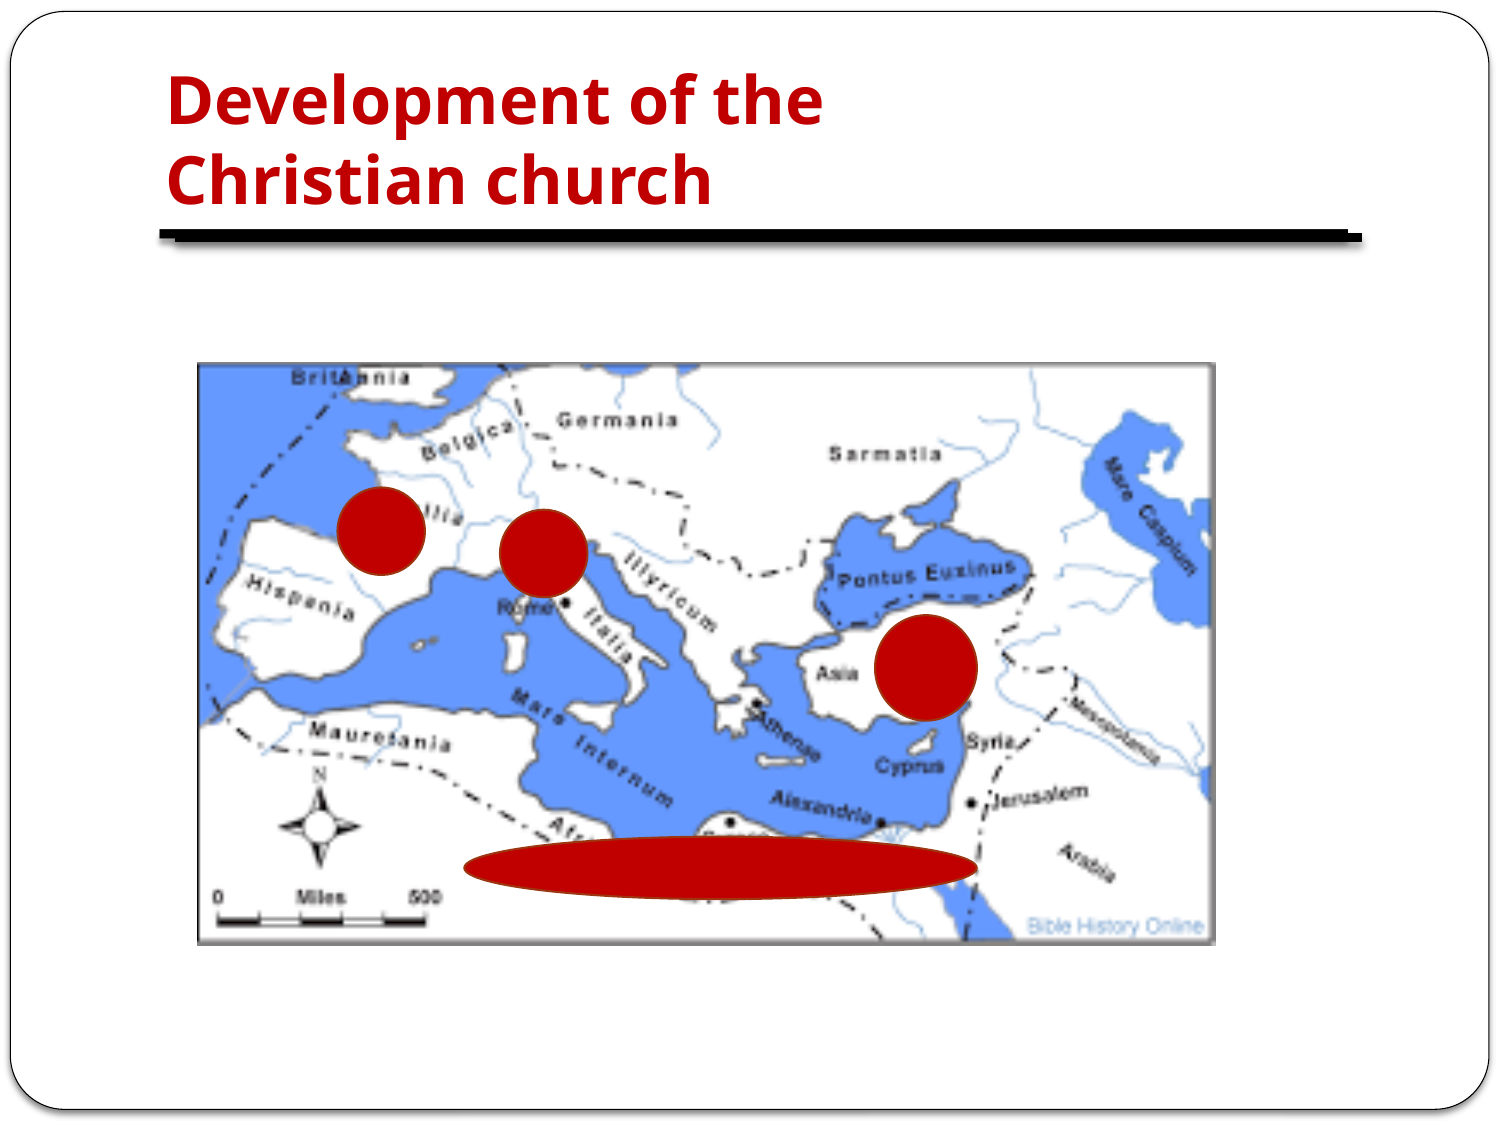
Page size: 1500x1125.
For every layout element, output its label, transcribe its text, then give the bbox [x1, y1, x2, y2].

picture [1113, 226, 1361, 233]
picture [151, 233, 1361, 254]
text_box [337, 487, 588, 598]
title Development of the Christian church [149, 49, 1113, 233]
picture [197, 362, 1216, 946]
